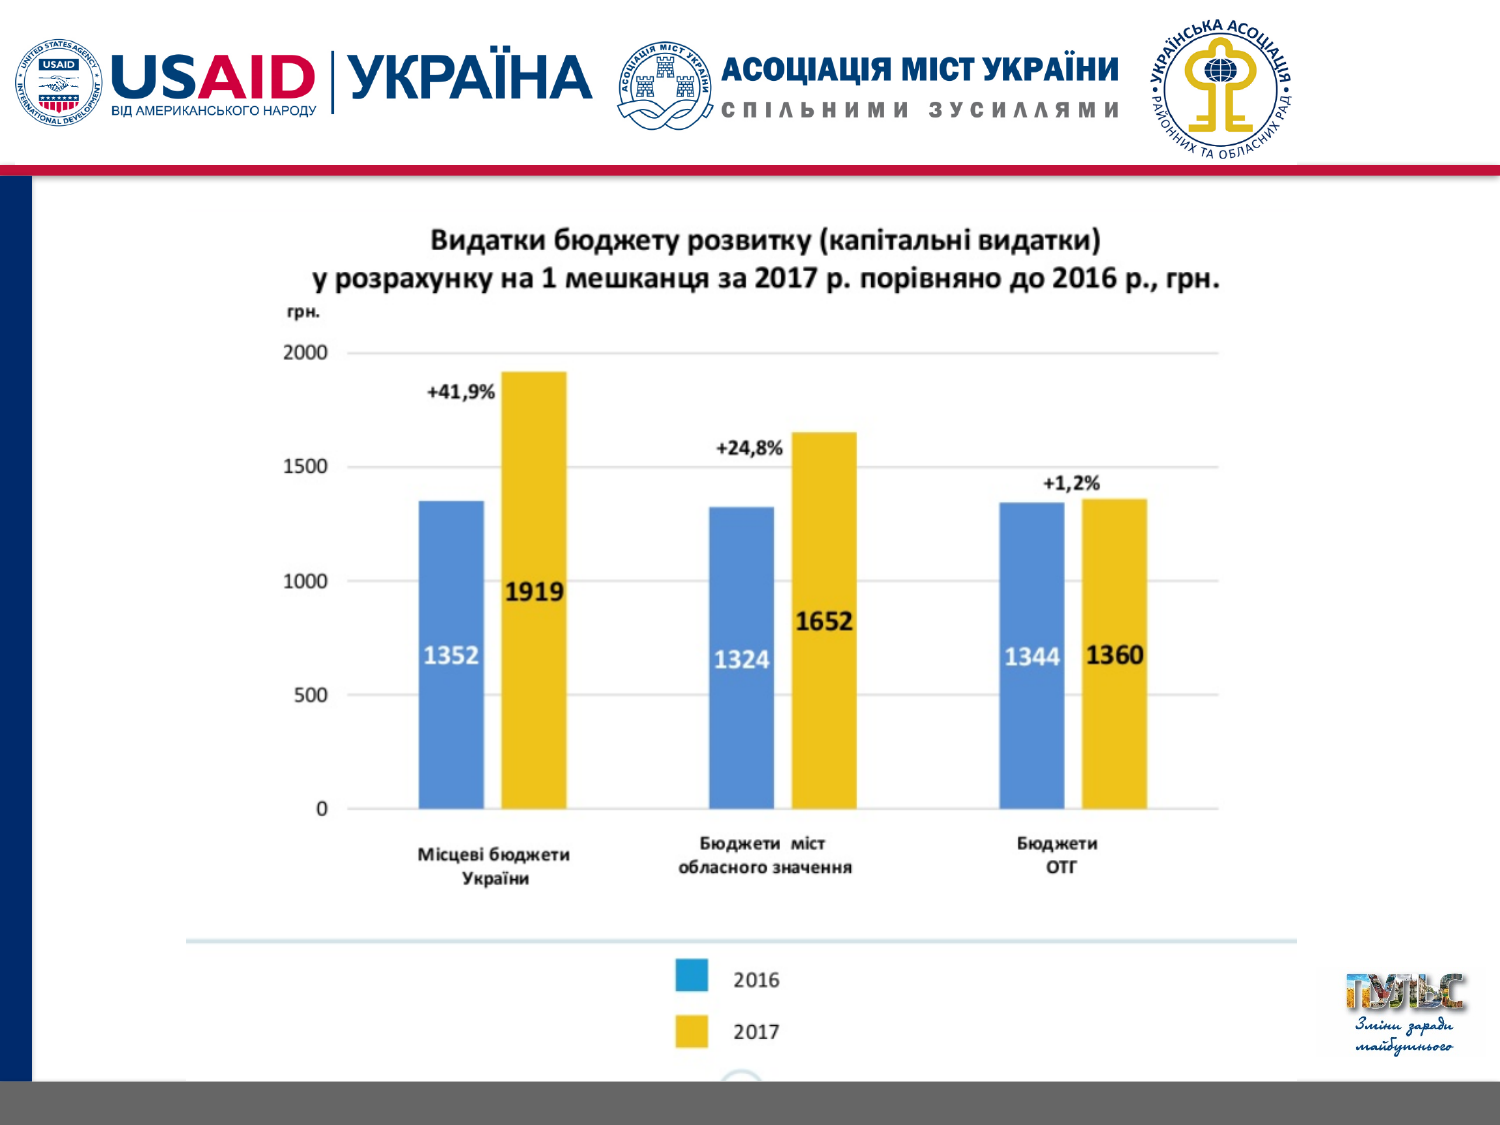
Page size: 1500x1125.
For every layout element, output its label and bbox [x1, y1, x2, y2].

text_box [34, 164, 1500, 177]
text_box [0, 164, 12, 173]
text_box [0, 1081, 1500, 1125]
picture [185, 208, 1297, 1081]
text_box [0, 175, 33, 1079]
picture [15, 10, 1297, 166]
picture [1316, 967, 1487, 1057]
